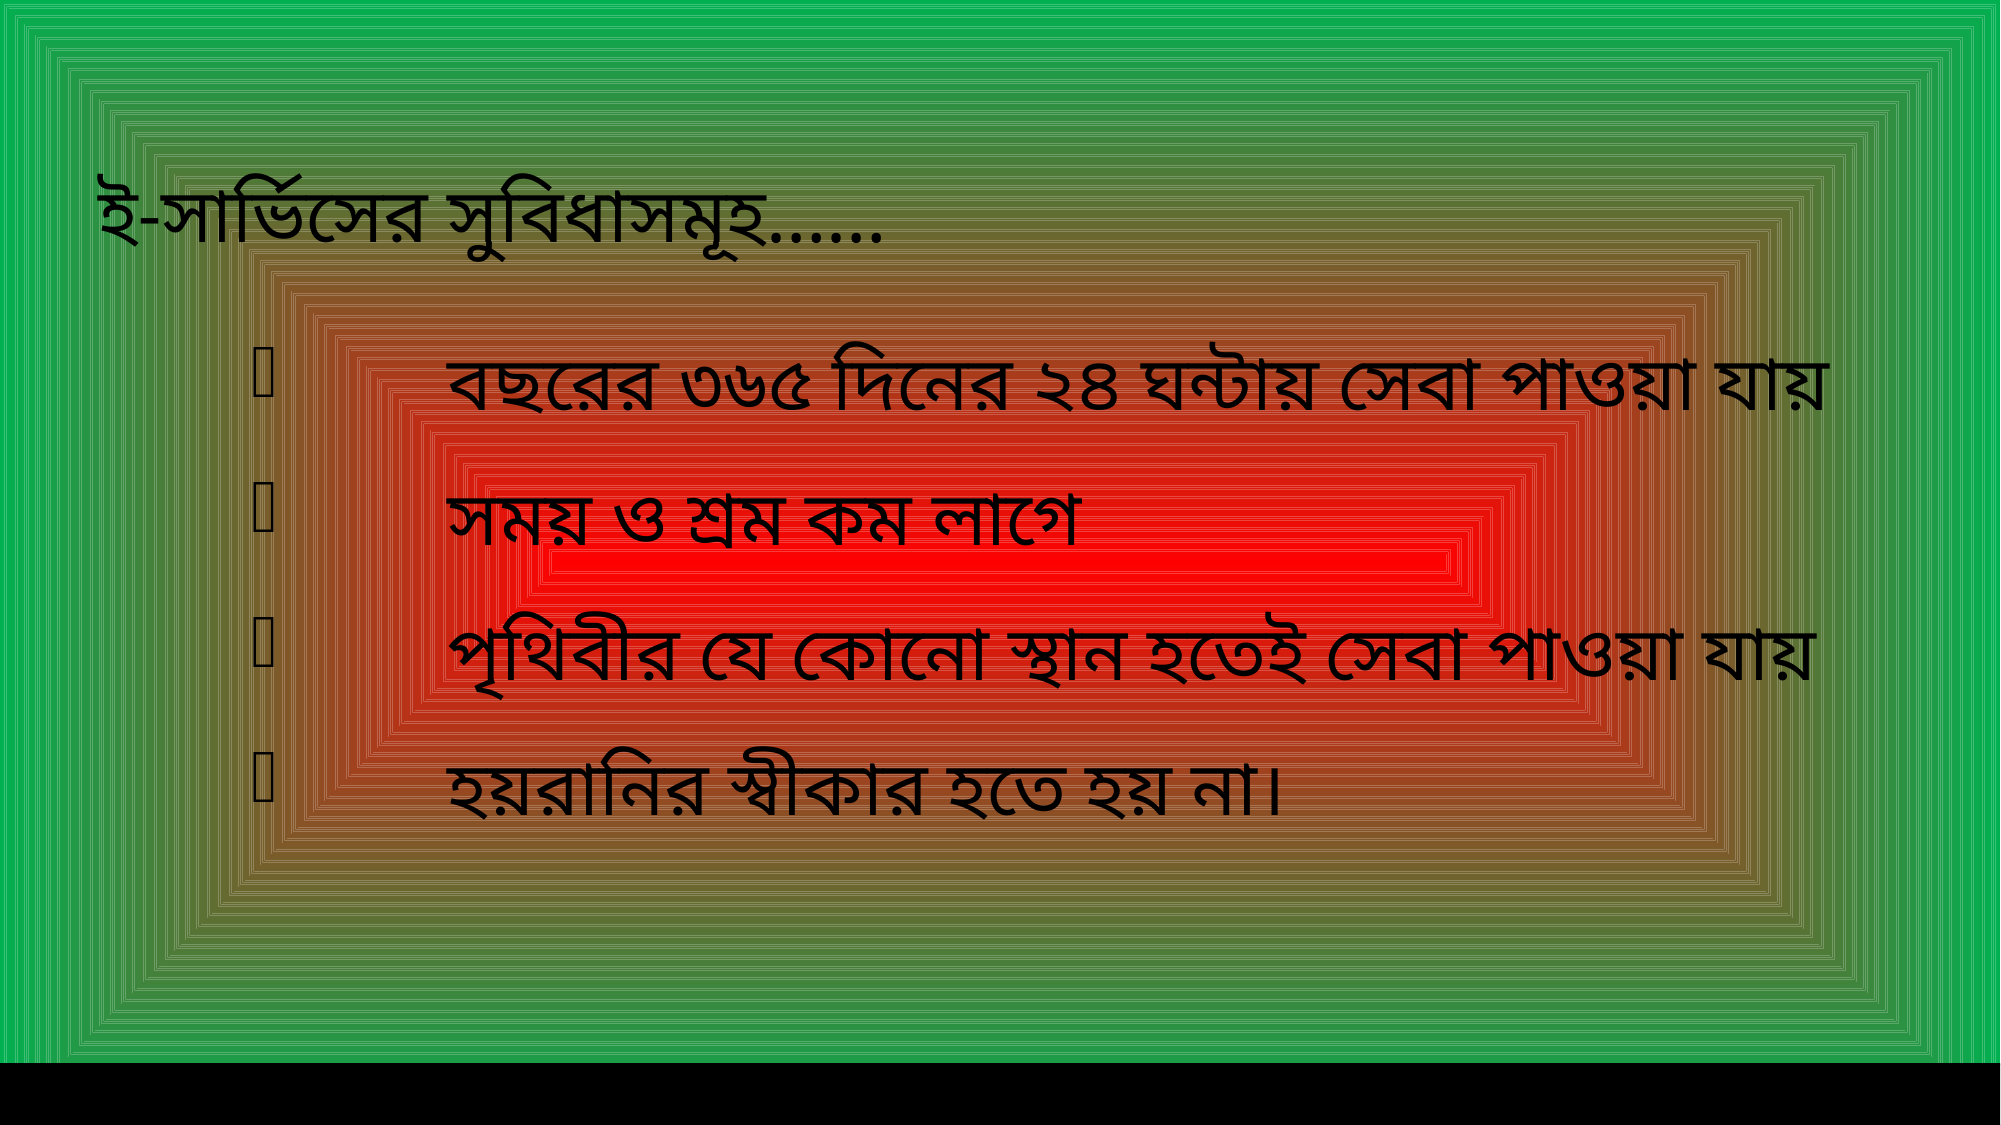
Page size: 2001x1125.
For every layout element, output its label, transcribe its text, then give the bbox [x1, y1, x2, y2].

text_box ই-সার্ভিসের সুবিধাসমূহ…… [83, 160, 1917, 265]
text_box বছরের ৩৬৫ দিনের ২৪ ঘন্টায় সেবা পাওয়া যায় সময় ও শ্রম কম লাগে পৃথিবীর যে কোনো স্থান হতেই সেবা পাওয়া যায় হয়রানির স্বীকার হতে হয় না। [236, 282, 2000, 838]
